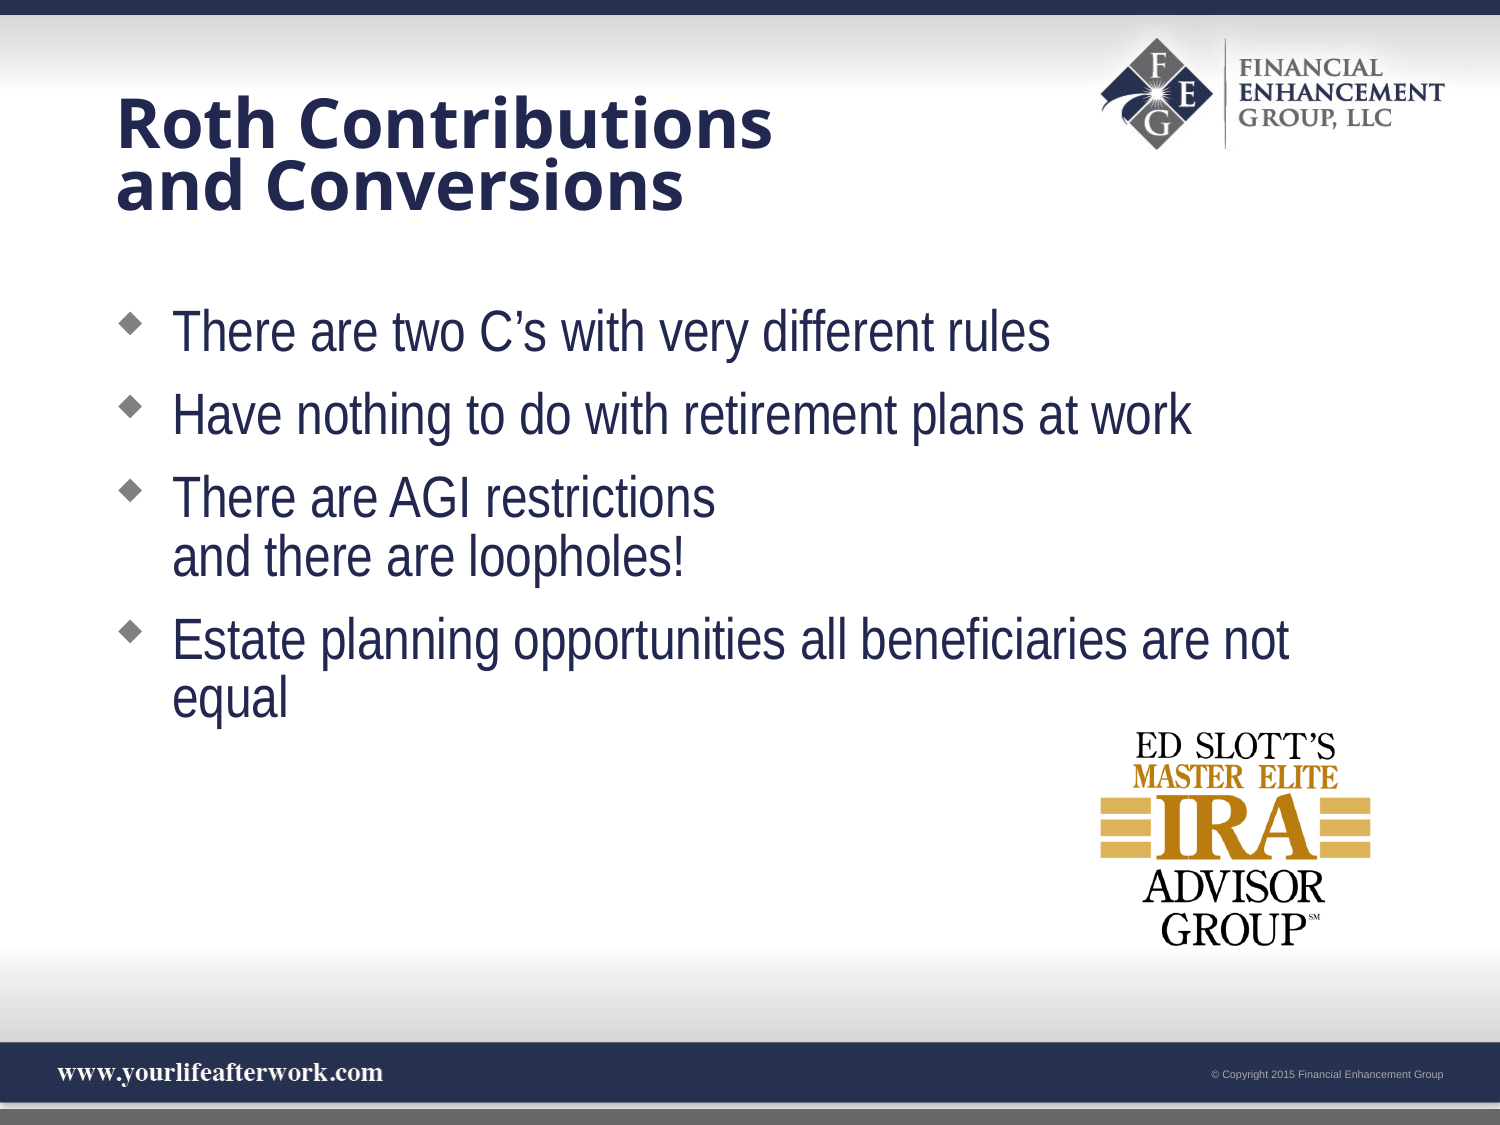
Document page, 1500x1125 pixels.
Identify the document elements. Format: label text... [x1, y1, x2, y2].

list There are two C’s with very different rules Have nothing to do with retirement plans at work There are AGI restrictions and there are loopholes! Estate planning opportunities all beneficiaries are not equal [100, 296, 1375, 1040]
picture [0, 0, 1500, 1125]
title Roth Contributions and Conversions [100, 92, 1375, 233]
